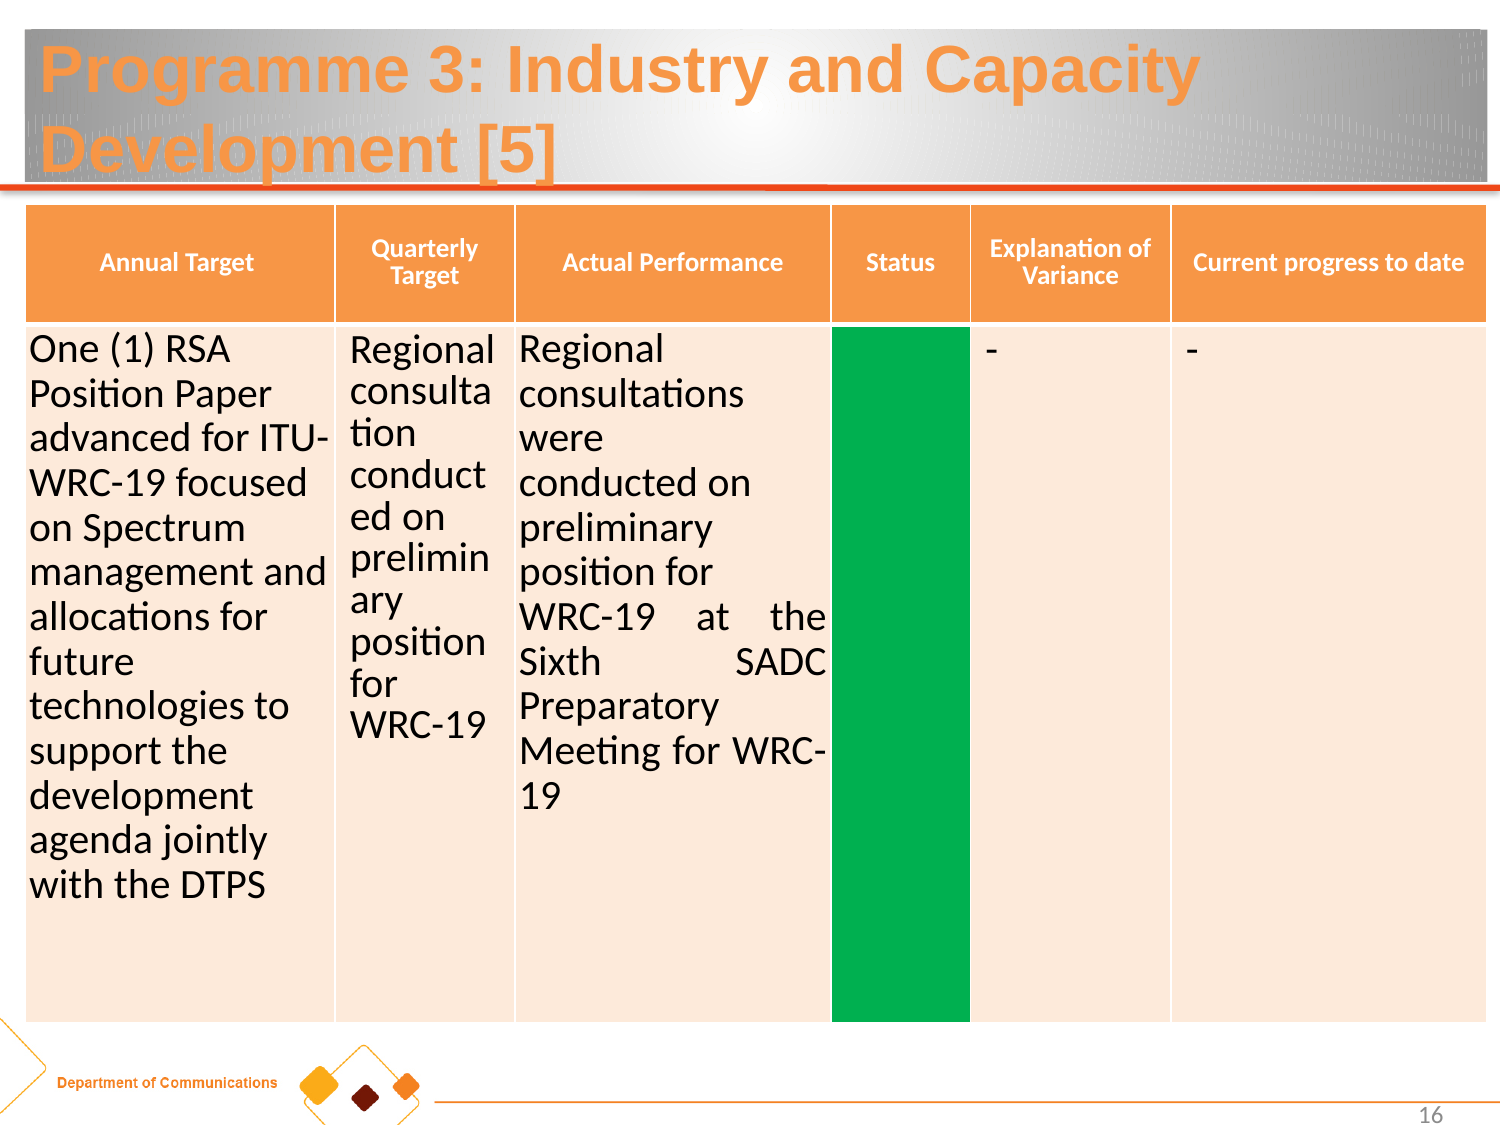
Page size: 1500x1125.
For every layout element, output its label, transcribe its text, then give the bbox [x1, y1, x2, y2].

table_header Status [832, 205, 970, 322]
text_box Programme 3: Industry and Capacity Development [5] [24, 29, 1488, 182]
table_cell [832, 327, 970, 1022]
table_header Current progress to date [1172, 205, 1486, 322]
slide_number 16 [1197, 1074, 1459, 1125]
picture [0, 0, 1500, 184]
table_header Explanation of Variance [971, 205, 1170, 322]
table_cell Regional consultations were conducted on preliminary position for WRC-19 at the Sixth SADC Preparatory Meeting for WRC-19 [516, 327, 830, 1022]
table_cell One (1) RSA Position Paper advanced for ITU-WRC-19 focused on Spectrum management and allocations for future technologies to support the development agenda jointly with the DTPS [26, 327, 334, 1022]
table_header Quarterly Target [336, 205, 514, 322]
picture [0, 191, 1500, 1125]
table_cell - [1172, 327, 1486, 1022]
table_cell Regional consultation conducted on preliminary position for WRC-19 [336, 327, 514, 1022]
table_cell - [971, 327, 1170, 1022]
table_header Actual Performance [516, 205, 830, 322]
table_header Annual Target [26, 205, 334, 322]
